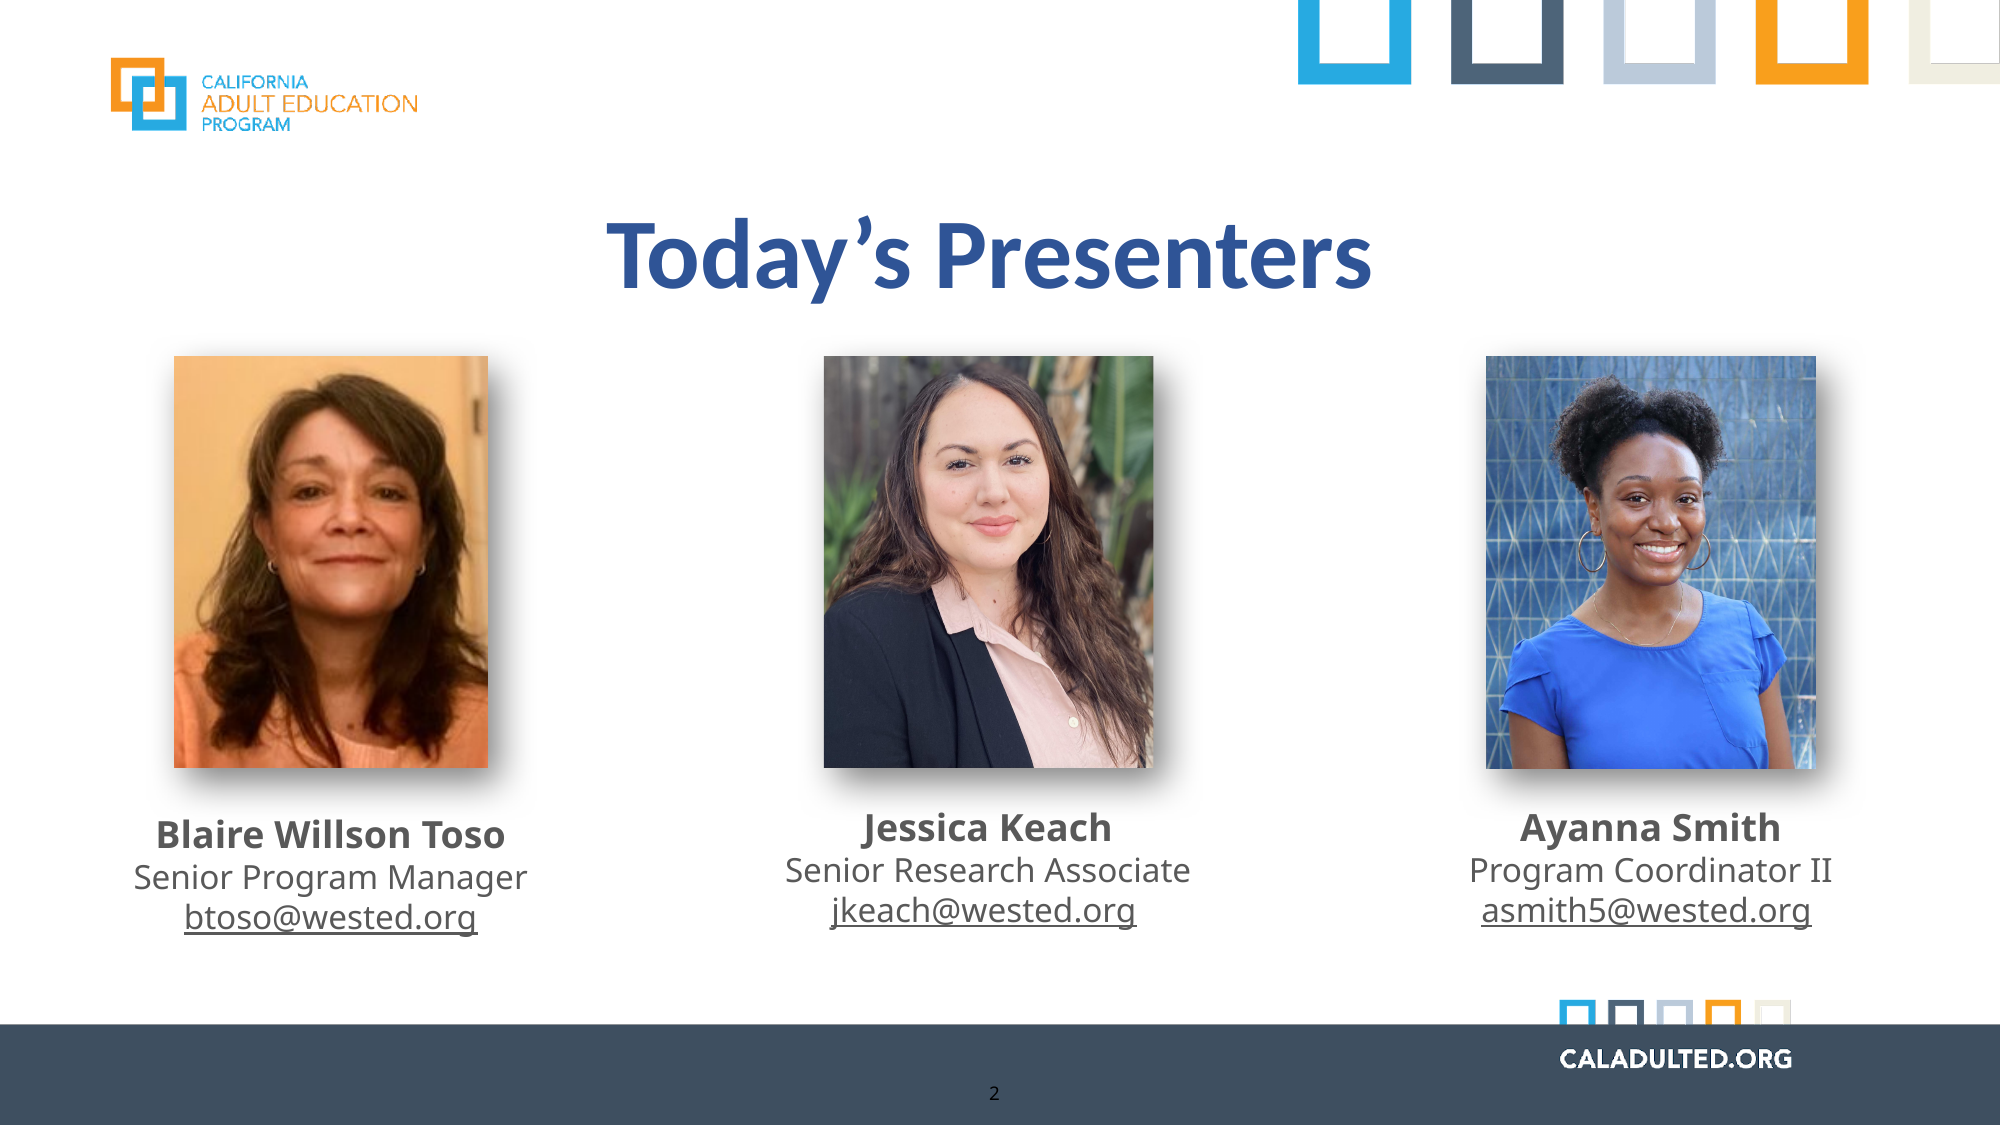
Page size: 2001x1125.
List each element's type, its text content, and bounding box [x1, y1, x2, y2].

picture [0, 0, 2000, 1125]
text_box Ayanna Smith Program Coordinator II asmith5@wested.org [1400, 796, 1903, 995]
slide_number 2 [980, 1072, 1022, 1125]
title Today’s Presenters [174, 187, 1806, 406]
text_box Blaire Willson Toso Senior Program Manager btoso@wested.org [84, 796, 577, 957]
text_box Jessica Keach Senior Research Associate jkeach@wested.org [737, 796, 1240, 995]
